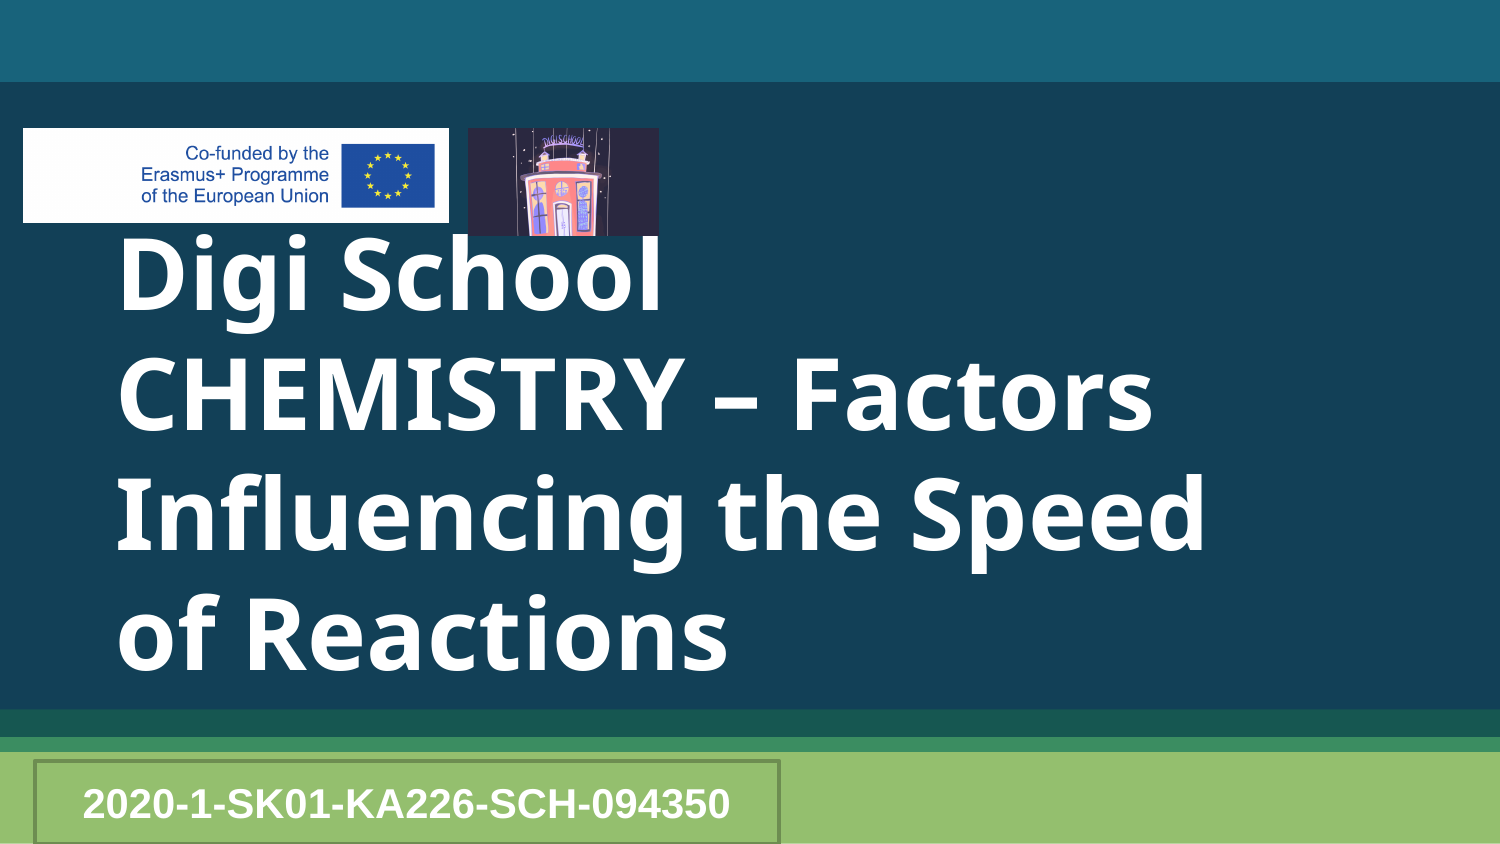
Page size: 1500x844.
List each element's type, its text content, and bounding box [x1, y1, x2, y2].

text_box 2020-1-SK01-KA226-SCH-094350 [33, 759, 781, 844]
picture [468, 128, 660, 237]
picture [23, 128, 450, 223]
title Digi School CHEMISTRY – Factors Influencing the Speed of Reactions [100, 426, 1235, 706]
